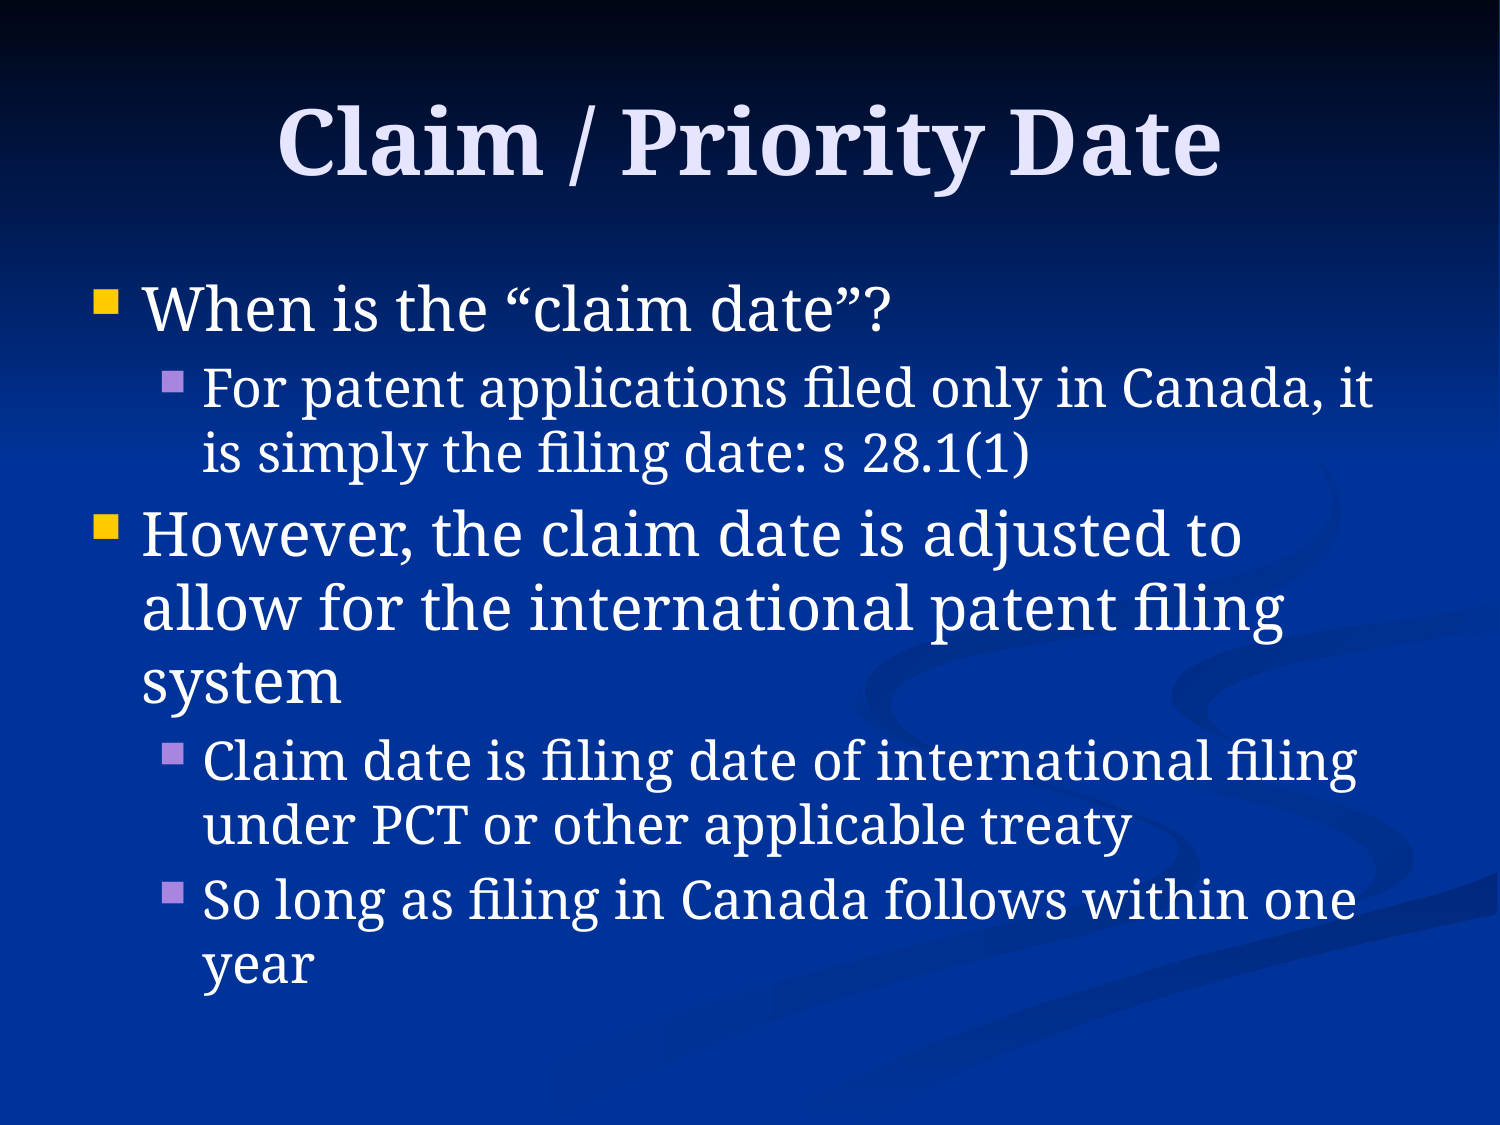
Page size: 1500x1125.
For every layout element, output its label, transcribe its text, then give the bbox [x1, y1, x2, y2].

list When is the “claim date”? For patent applications filed only in Canada, it is simply the filing date: s 28.1(1) However, the claim date is adjusted to allow for the international patent filing system Claim date is filing date of international filing under PCT or other applicable treaty So long as filing in Canada follows within one year [74, 262, 1426, 1006]
title Claim / Priority Date [74, 44, 1426, 233]
